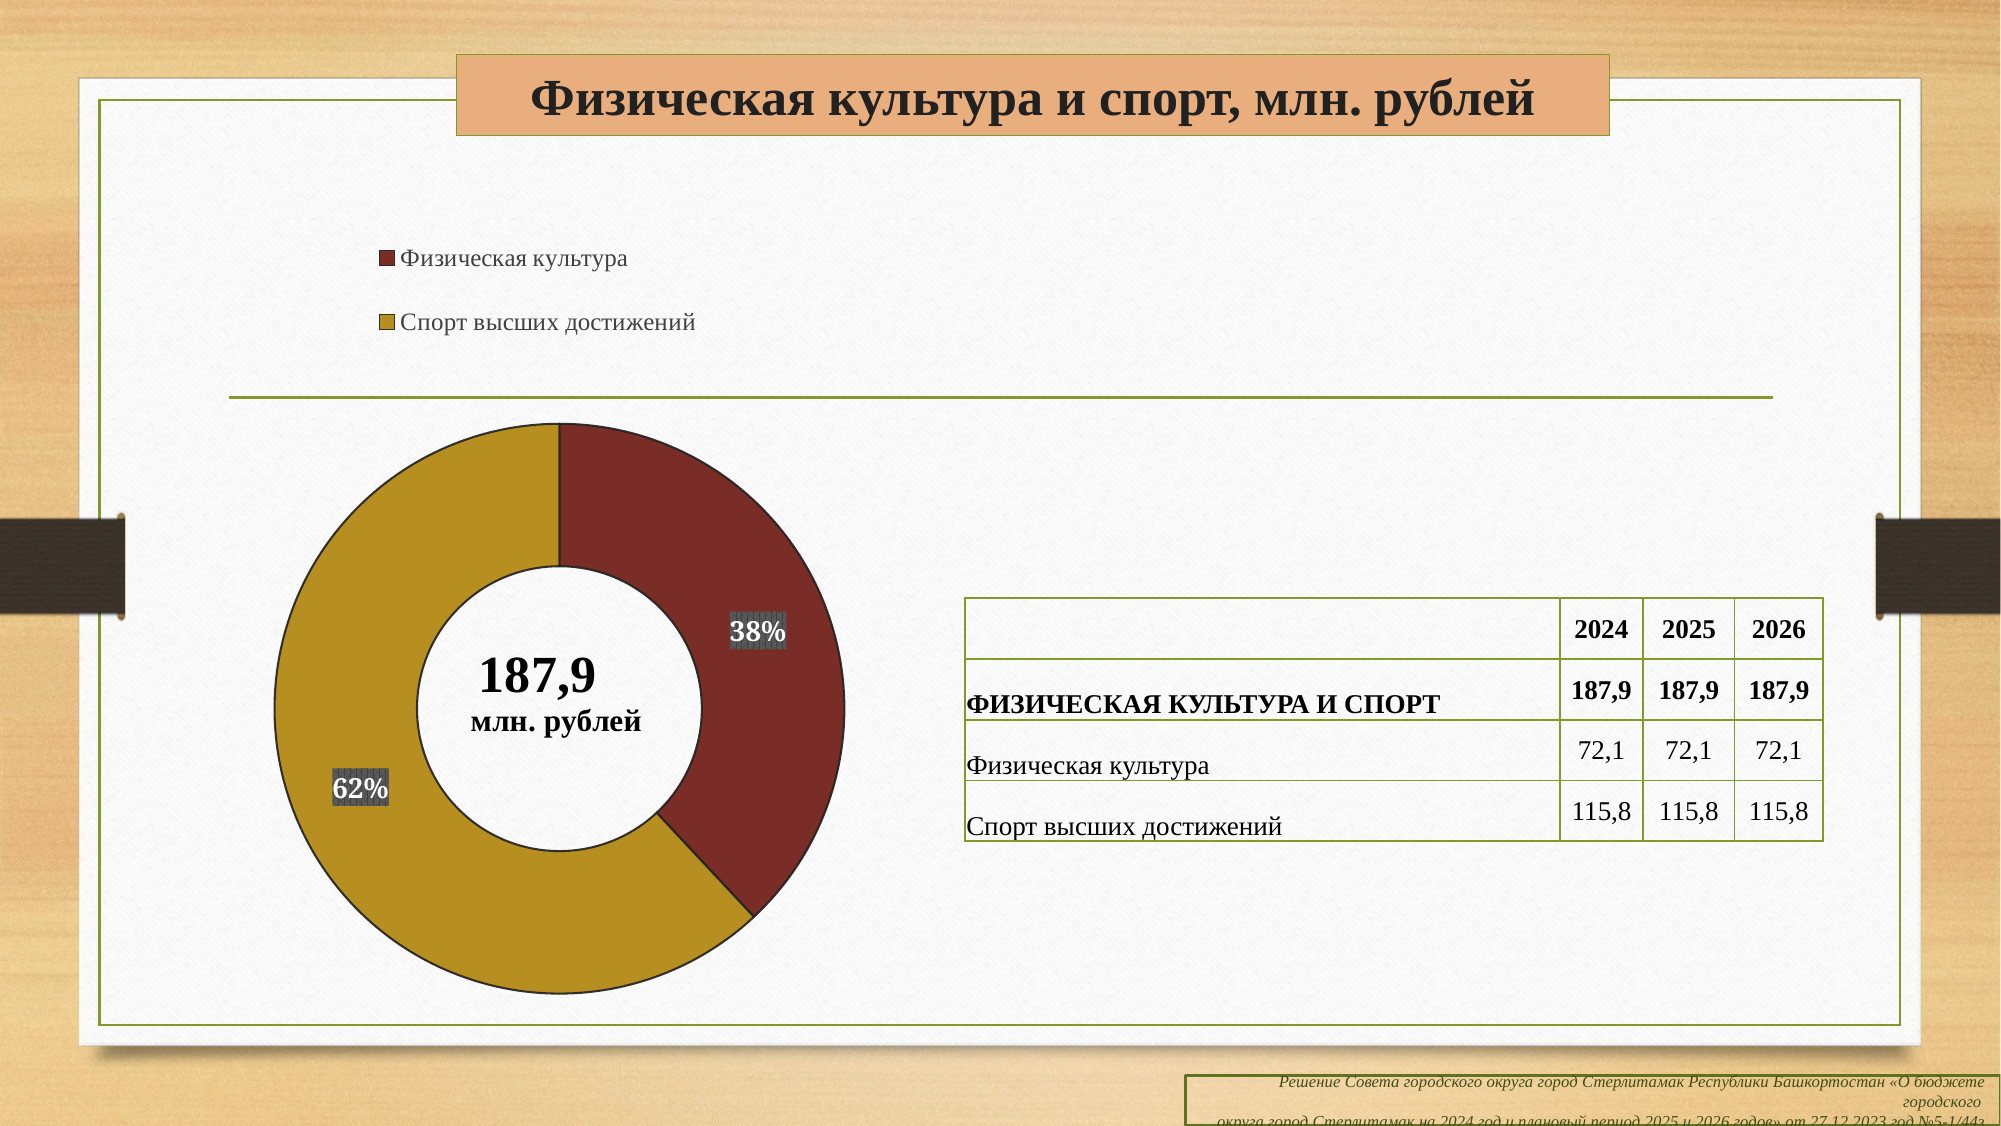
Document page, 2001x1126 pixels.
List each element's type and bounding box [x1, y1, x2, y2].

table_cell [1735, 660, 1822, 719]
text_box [1184, 1074, 2001, 1126]
table_header [1644, 599, 1734, 658]
table_header [966, 599, 1559, 658]
chart [137, 184, 937, 1083]
table_cell [966, 721, 1559, 780]
table_cell [1644, 660, 1734, 719]
table_cell [1561, 660, 1642, 719]
table_cell [1735, 721, 1822, 780]
table_cell [1644, 721, 1734, 780]
title [456, 54, 1610, 136]
table_cell [966, 660, 1559, 719]
table_cell [966, 781, 1559, 840]
table_header [1561, 599, 1642, 658]
table_cell [1644, 781, 1734, 840]
table_cell [1735, 781, 1822, 840]
picture [0, 0, 2001, 1126]
table_header [1735, 599, 1822, 658]
table_cell [1561, 781, 1642, 840]
table_cell [1561, 721, 1642, 780]
